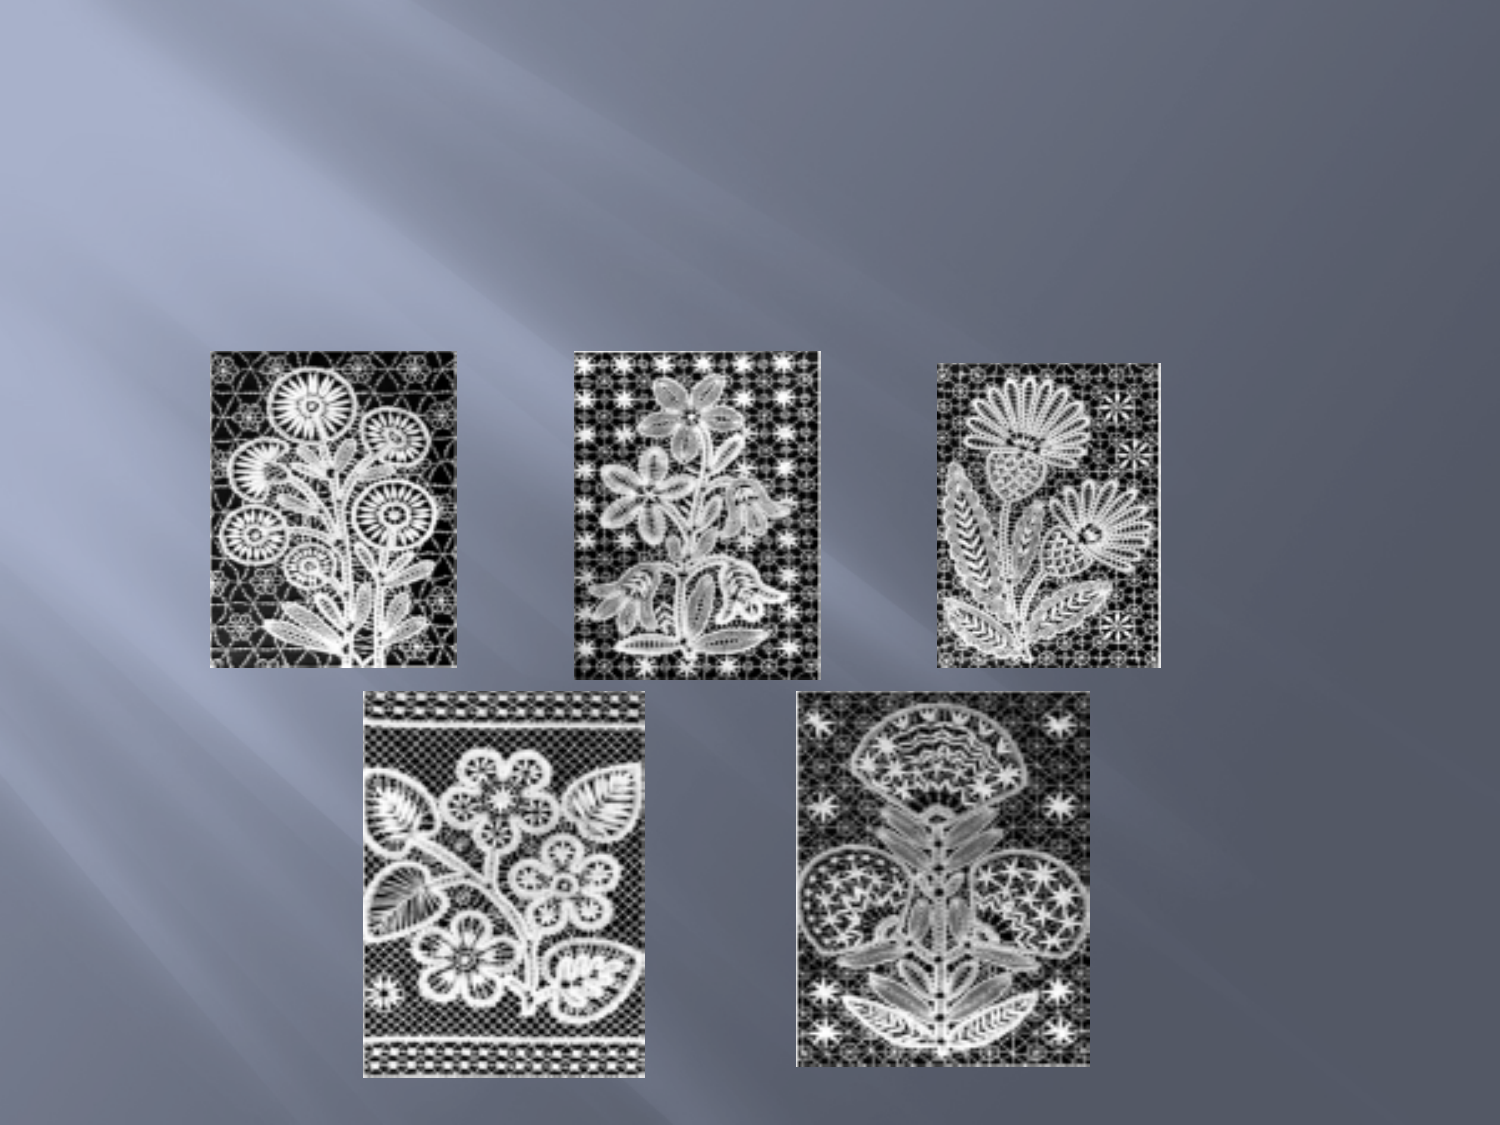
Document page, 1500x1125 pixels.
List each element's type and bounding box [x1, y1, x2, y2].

picture [796, 691, 1091, 1067]
list [210, 351, 458, 669]
picture [573, 351, 821, 680]
picture [363, 691, 645, 1079]
picture [937, 363, 1161, 669]
